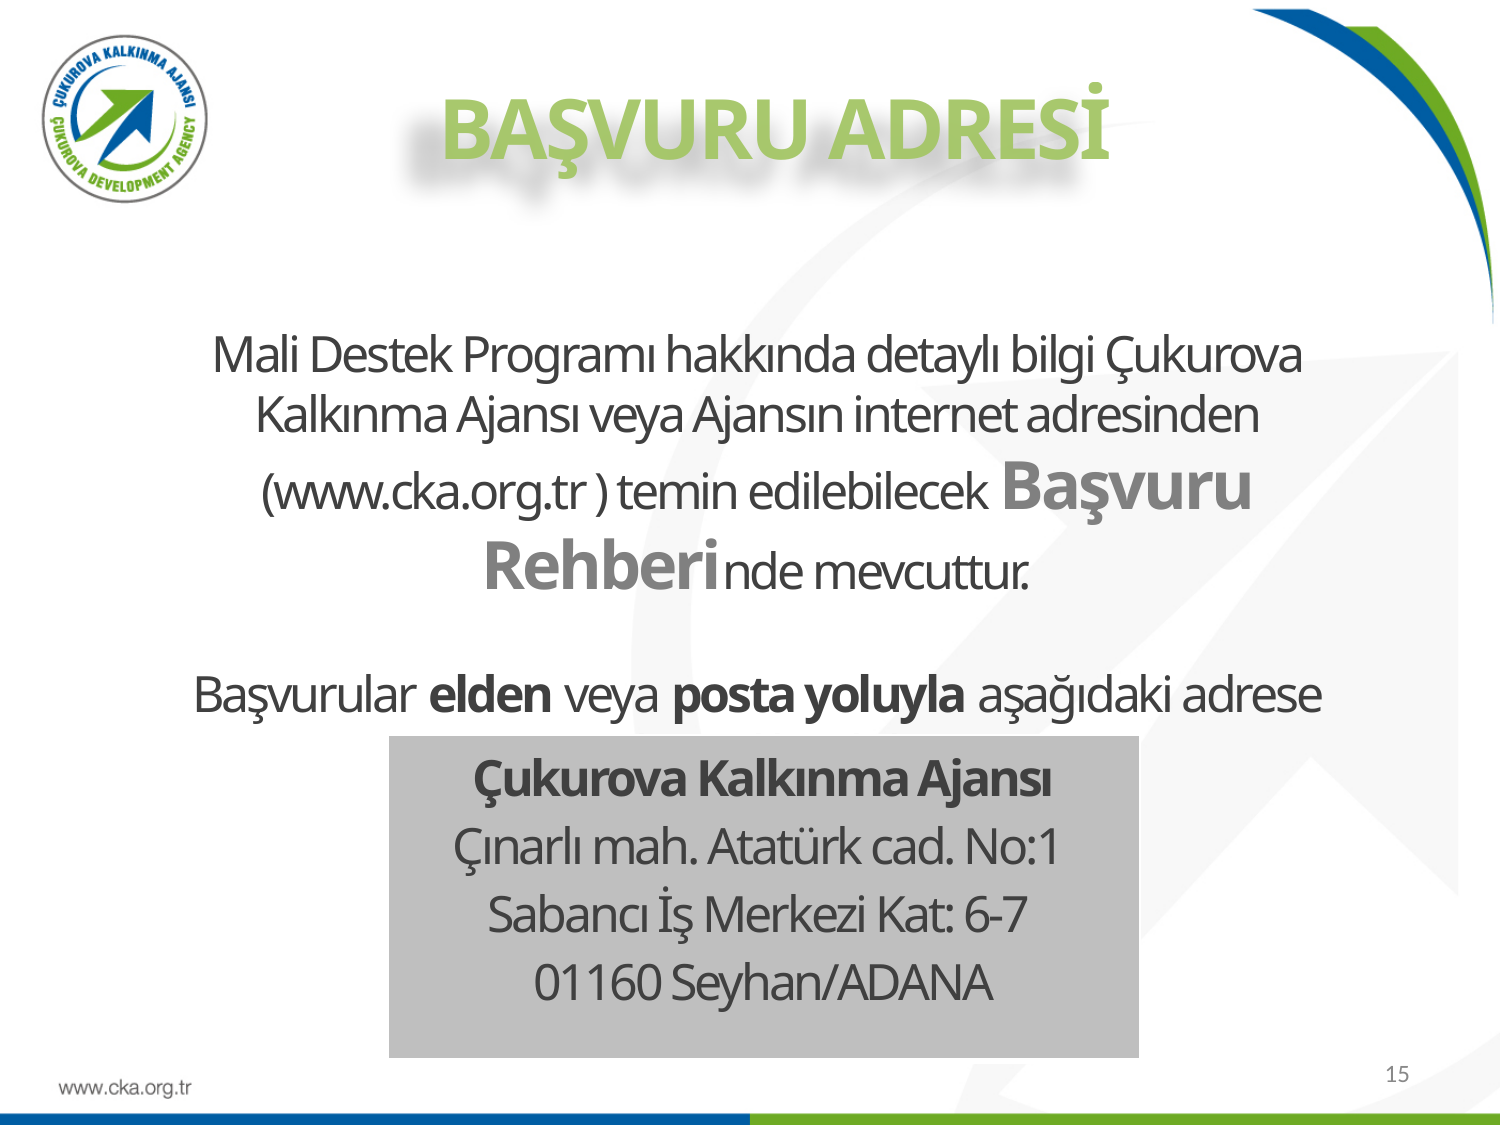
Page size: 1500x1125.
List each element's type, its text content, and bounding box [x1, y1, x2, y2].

table_header Çukurova Kalkınma Ajansı Çınarlı mah. Atatürk cad. No:1 Sabancı İş Merkezi Kat: 6-7 01160 Seyhan/ADANA [389, 736, 1139, 1058]
picture [0, 0, 1500, 1125]
slide_number 15 [1074, 1042, 1425, 1103]
title BAŞVURU ADRESİ [100, 32, 1451, 221]
text_box Mali Destek Programı hakkında detaylı bilgi Çukurova Kalkınma Ajansı veya Ajansın internet adresinden (www.cka.org.tr ) temin edilebilecek Başvuru Rehberinde mevcuttur. Başvurular elden veya posta yoluyla aşağıdaki adrese teslim edilmelidir: [123, 261, 1390, 910]
